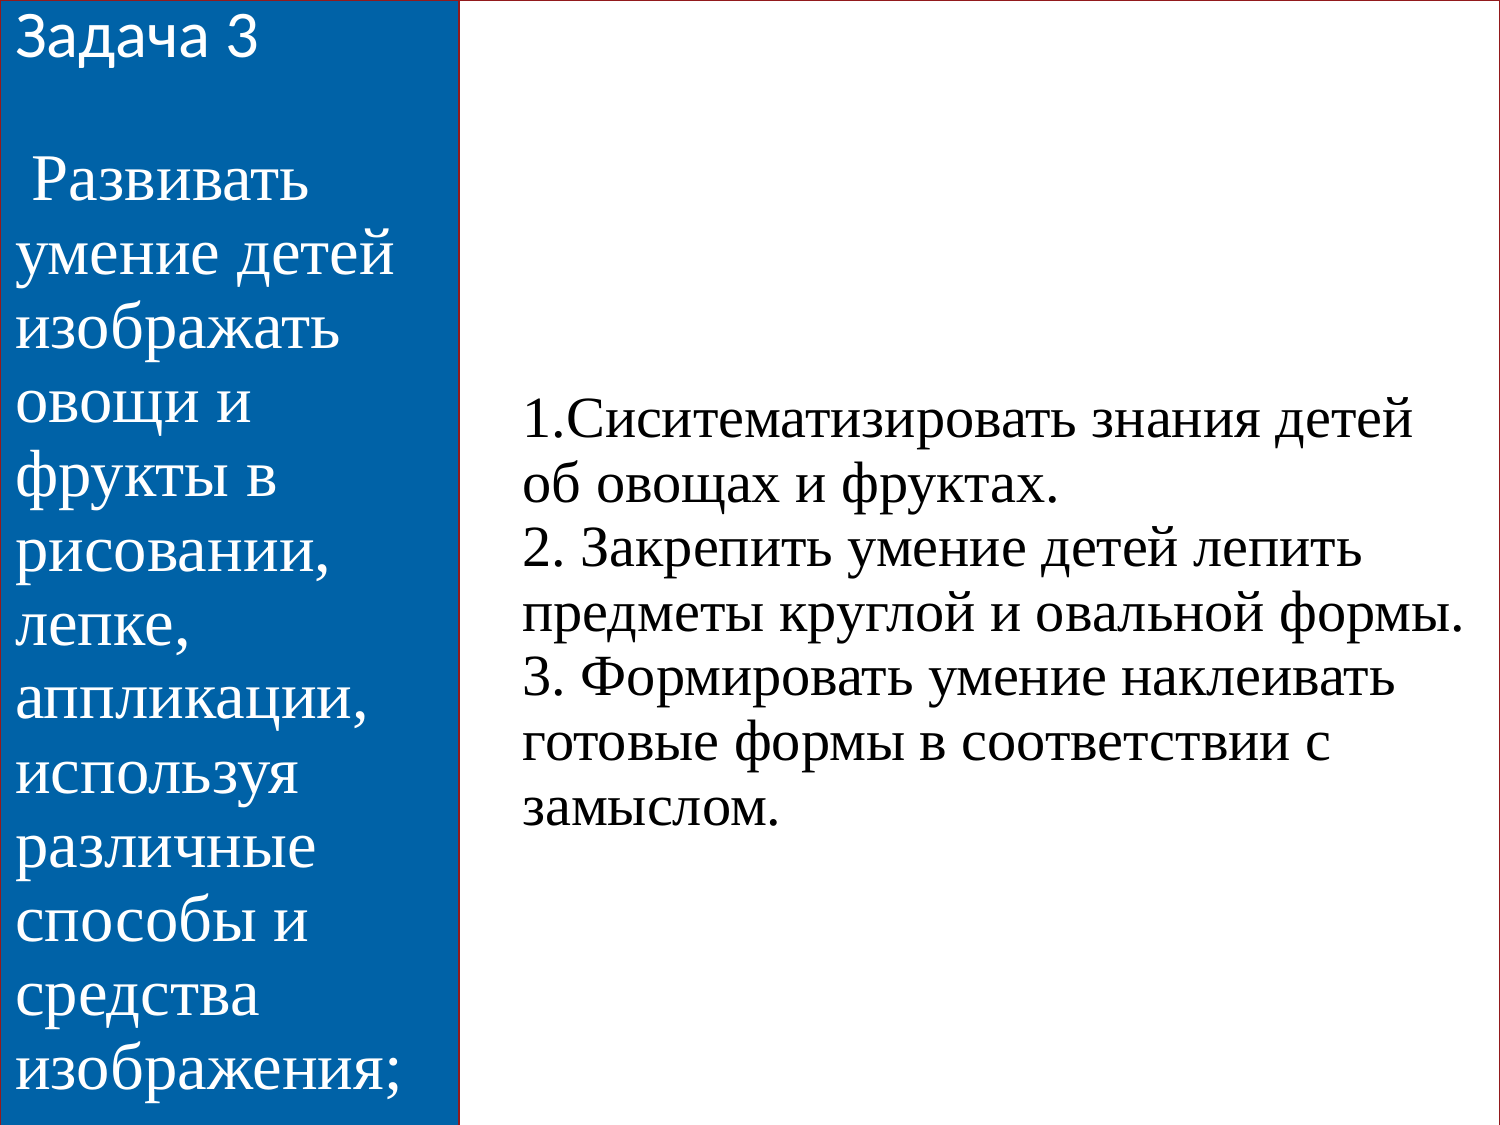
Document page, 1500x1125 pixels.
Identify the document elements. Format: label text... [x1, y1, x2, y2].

table_header 1.Сиситематизировать знания детей об овощах и фруктах. 2. Закрепить умение детей лепить предметы круглой и овальной формы. 3. Формировать умение наклеивать готовые формы в соответствии с замыслом. [460, 1, 1499, 1125]
table_header Задача 3 Развивать умение детей изображать овощи и фрукты в рисовании, лепке, аппликации, используя различные способы и средства изображения; [1, 1, 458, 1125]
